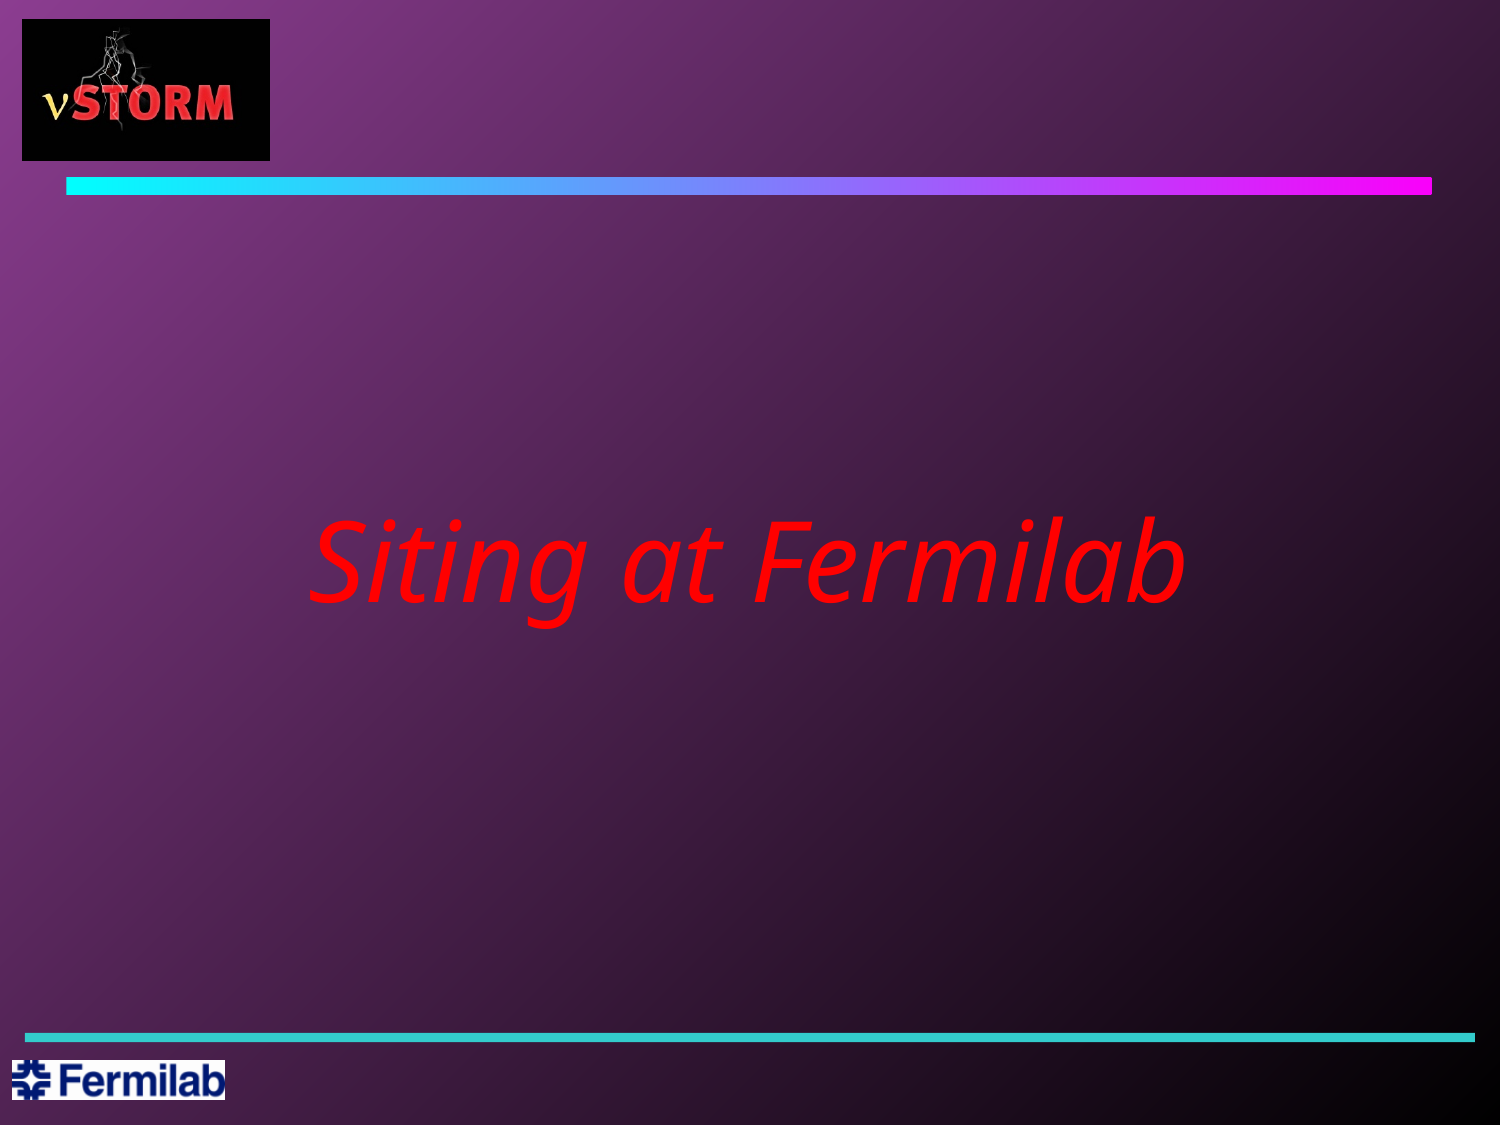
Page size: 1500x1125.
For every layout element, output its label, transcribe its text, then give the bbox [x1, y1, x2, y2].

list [552, 177, 556, 195]
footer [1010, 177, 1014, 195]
picture [12, 1060, 225, 1100]
picture [22, 19, 270, 161]
title Siting at Fermilab [112, 437, 1388, 679]
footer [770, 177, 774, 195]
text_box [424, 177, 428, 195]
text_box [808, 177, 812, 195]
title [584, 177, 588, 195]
